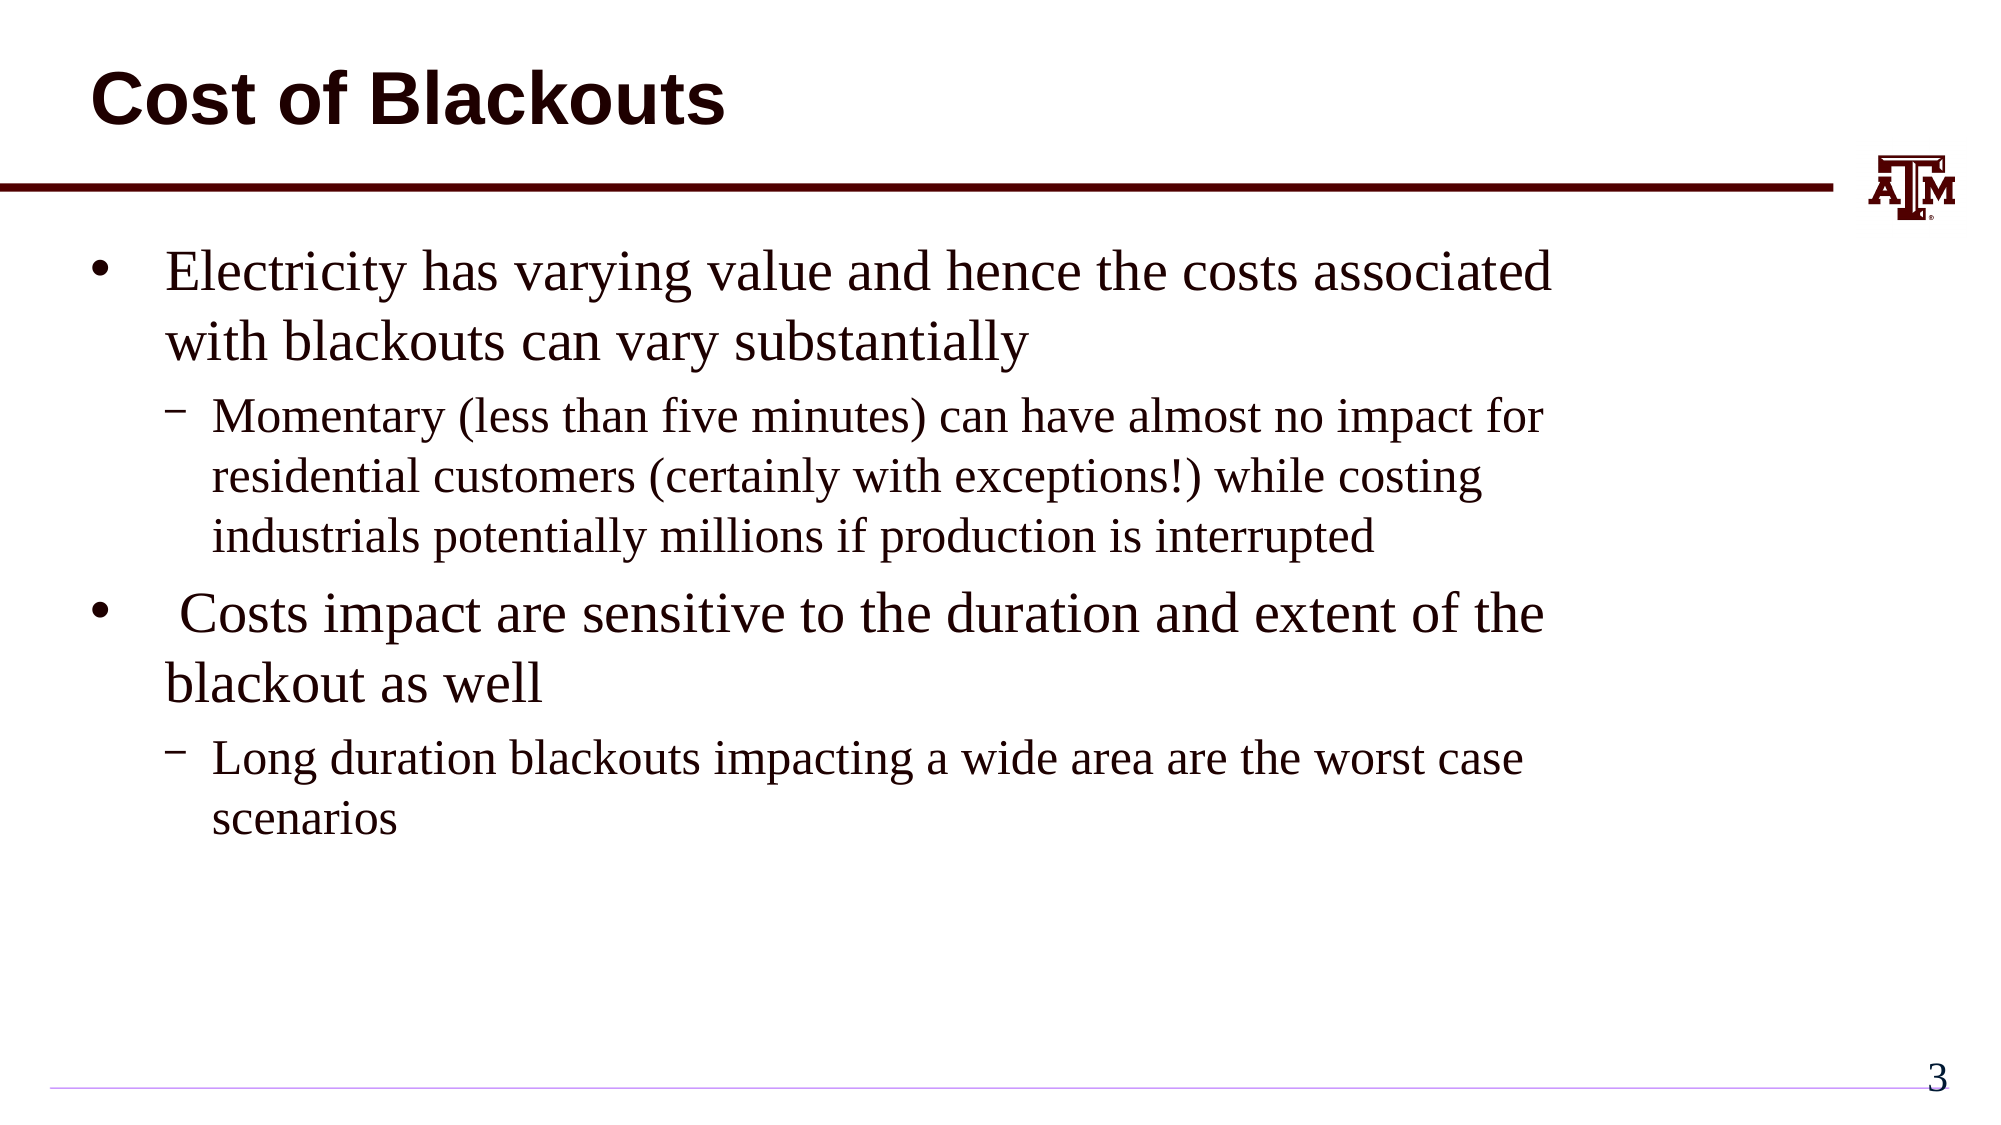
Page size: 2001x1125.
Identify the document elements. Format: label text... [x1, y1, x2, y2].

text_box 2 [1862, 1037, 1964, 1113]
picture [1856, 137, 1967, 238]
title Cost of Blackouts [74, 12, 1909, 188]
list Electricity has varying value and hence the costs associated with blackouts can vary substantially Momentary (less than five minutes) can have almost no impact for residential customers (certainly with exceptions!) while costing industrials potentially millions if production is interrupted Costs impact are sensitive to the duration and extent of the blackout as well Long duration blackouts impacting a wide area are the worst case scenarios [74, 224, 1651, 901]
slide_number [1549, 1037, 1862, 1113]
